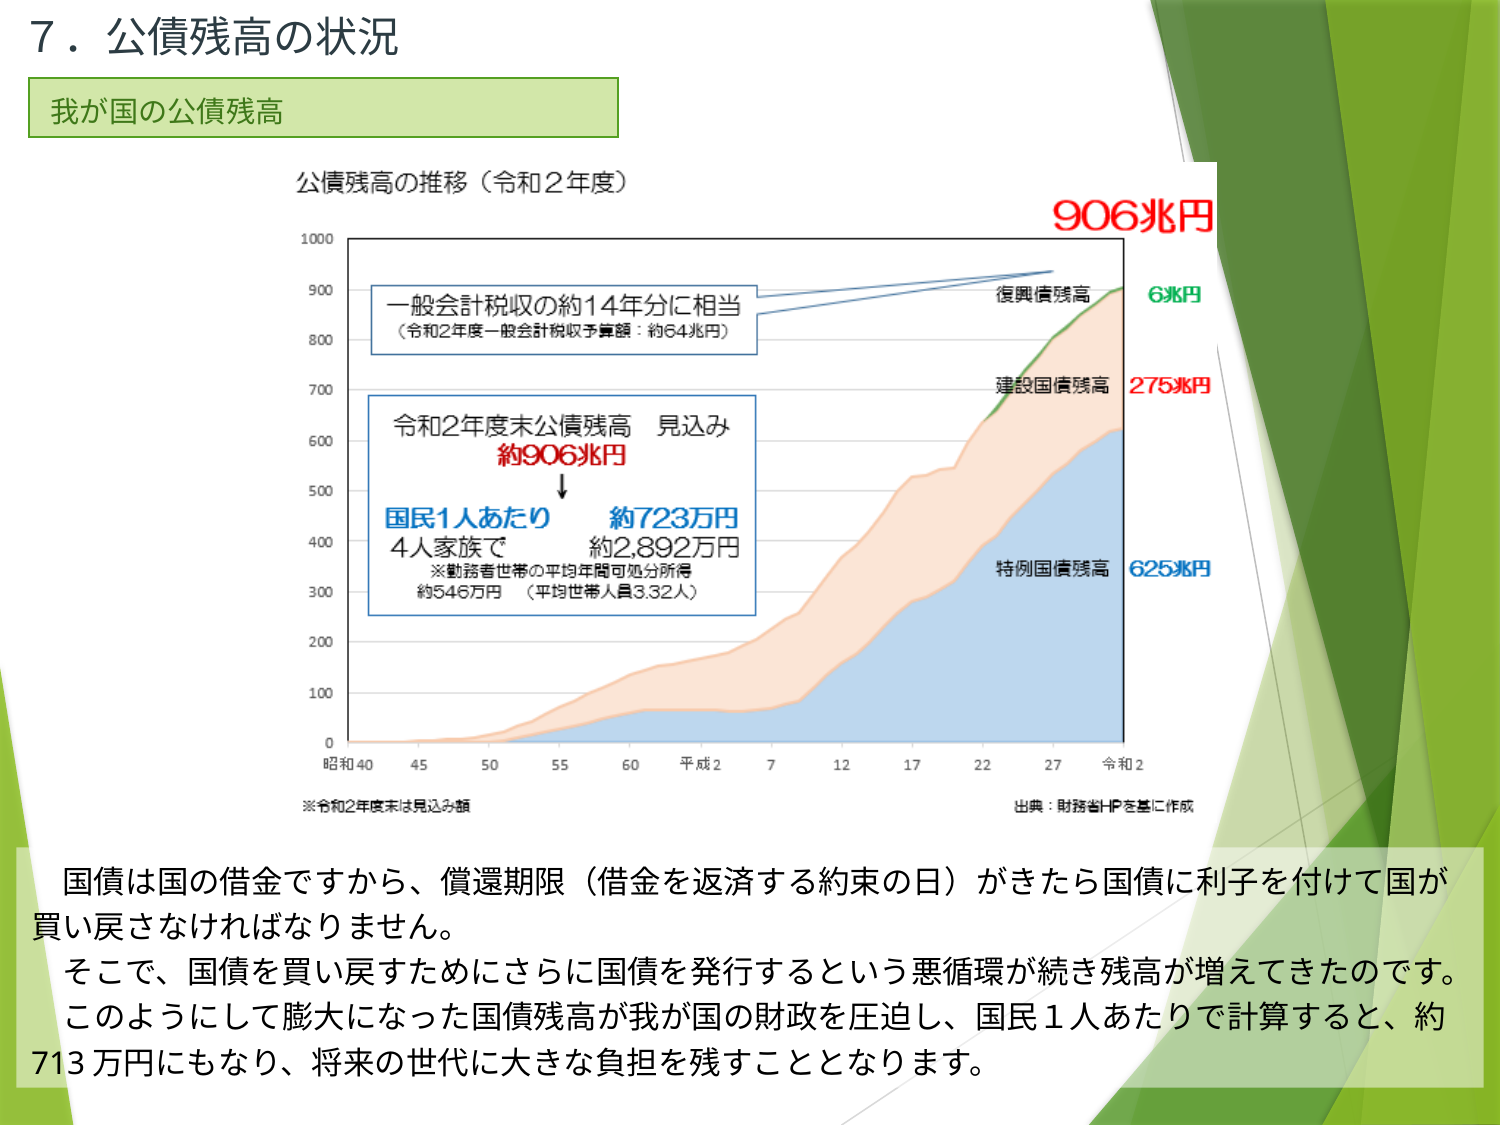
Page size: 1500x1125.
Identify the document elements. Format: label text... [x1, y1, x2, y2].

text_box 国債は国の借金ですから、償還期限（借金を返済する約束の日）がきたら国債に利子を付けて国が買い戻さなければなりません。 そこで、国債を買い戻すためにさらに国債を発行するという悪循環が続き残高が増えてきたのです。 このようにして膨大になった国債残高が我が国の財政を圧迫し、国民１人あたりで計算すると、約713万円にもなり、将来の世代に大きな負担を残すこととなります。 [16, 847, 1484, 1088]
text_box ７．公債残高の状況 [0, 0, 601, 69]
table_header 我が国の公債残高 [30, 79, 617, 136]
picture [282, 161, 1218, 824]
